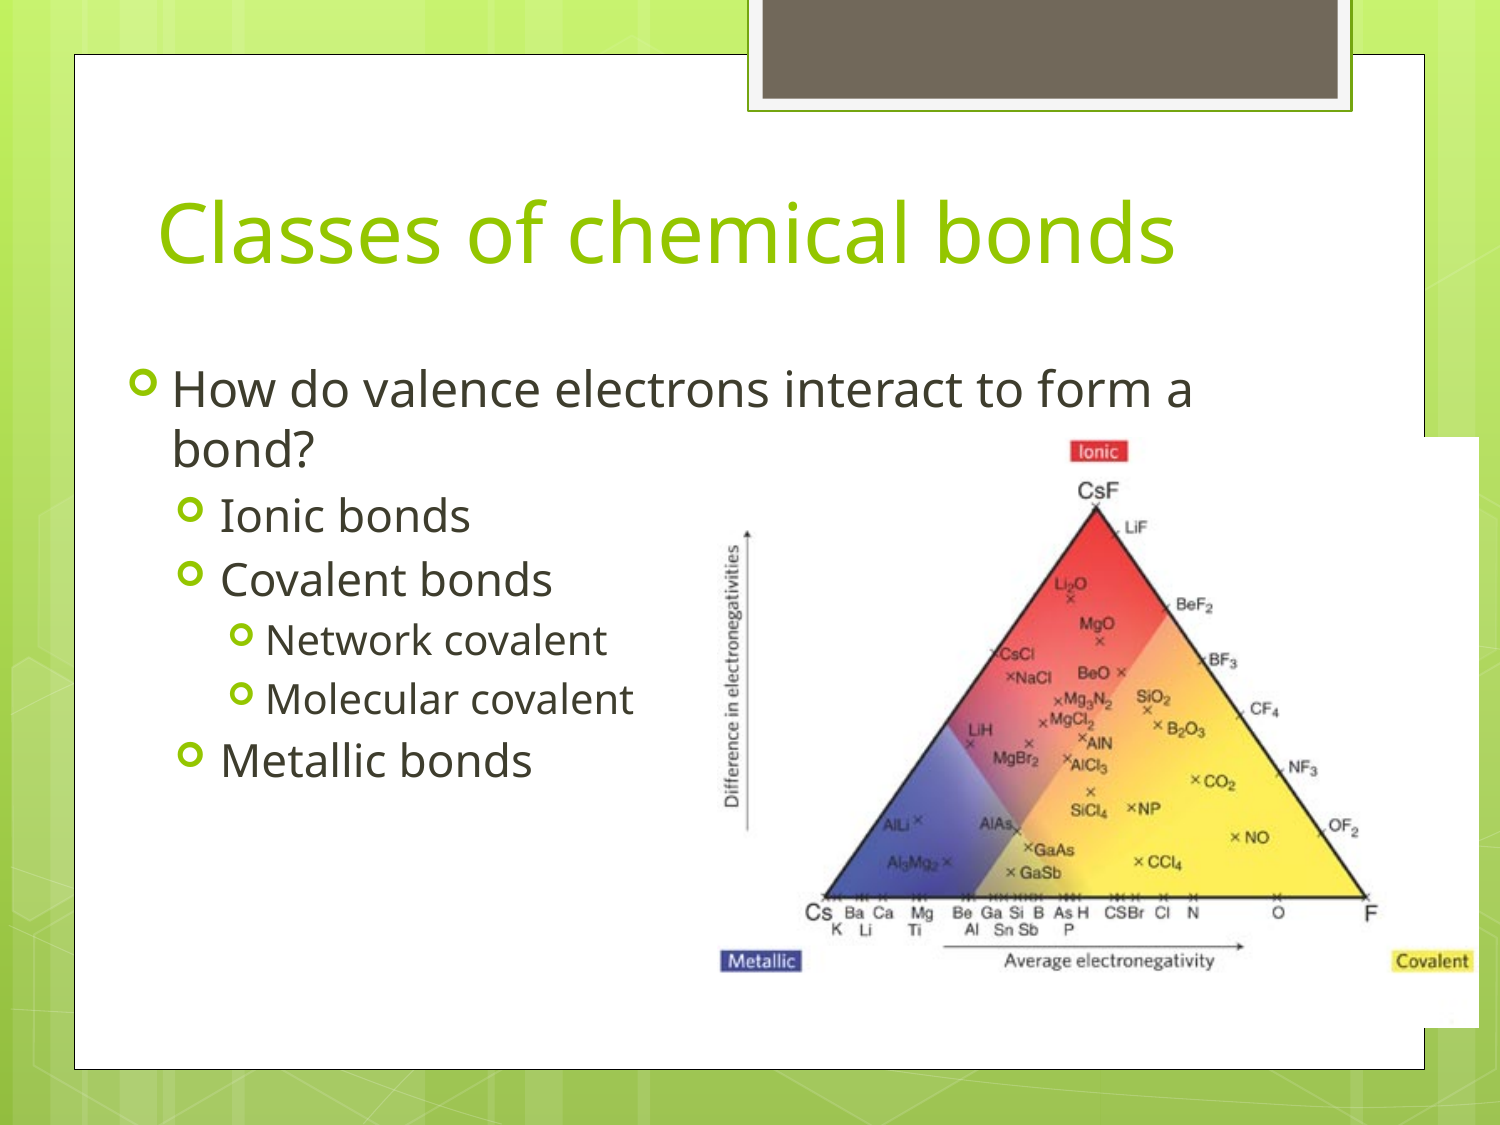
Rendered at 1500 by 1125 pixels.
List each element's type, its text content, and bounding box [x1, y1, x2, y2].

picture [717, 437, 1479, 1029]
title Classes of chemical bonds [141, 99, 1294, 288]
list How do valence electrons interact to form a bond? Ionic bonds Covalent bonds Network covalent Molecular covalent Metallic bonds [99, 350, 1212, 926]
